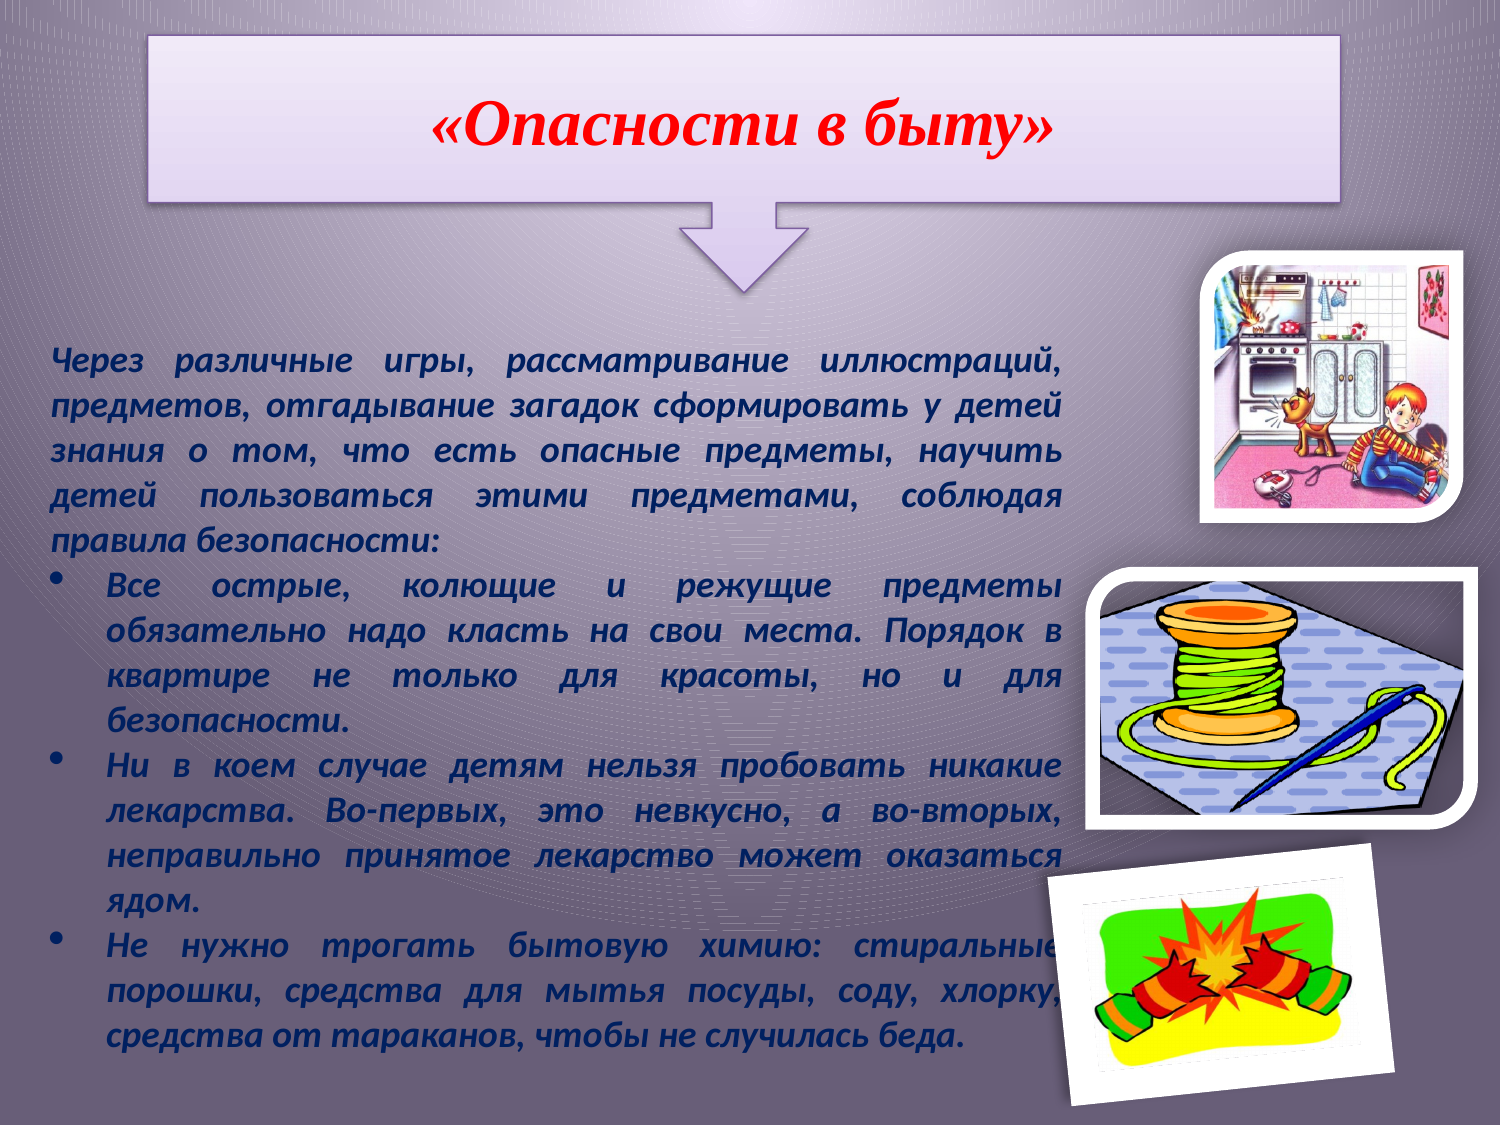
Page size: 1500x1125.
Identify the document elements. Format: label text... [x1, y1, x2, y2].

text_box «Опасности в быту» [146, 34, 1342, 294]
picture [1082, 878, 1360, 1071]
picture [1206, 257, 1457, 516]
text_box Через различные игры, рассматривание иллюстраций, предметов, отгадывание загадок сформировать у детей знания о том, что есть опасные предметы, научить детей пользоваться этими предметами, соблюдая правила безопасности: Все острые, колющие и режущие предметы обязательно надо класть на свои места. Порядок в квартире не только для красоты, но и для безопасности. Ни в коем случае детям нельзя пробовать никакие лекарства. Во-первых, это невкусно, а во-вторых, неправильно принятое лекарство может оказаться ядом. Не нужно трогать бытовую химию: стиральные порошки, средства для мытья посуды, соду, хлорку, средства от тараканов, чтобы не случилась беда. [35, 328, 1079, 1063]
picture [1092, 573, 1471, 823]
